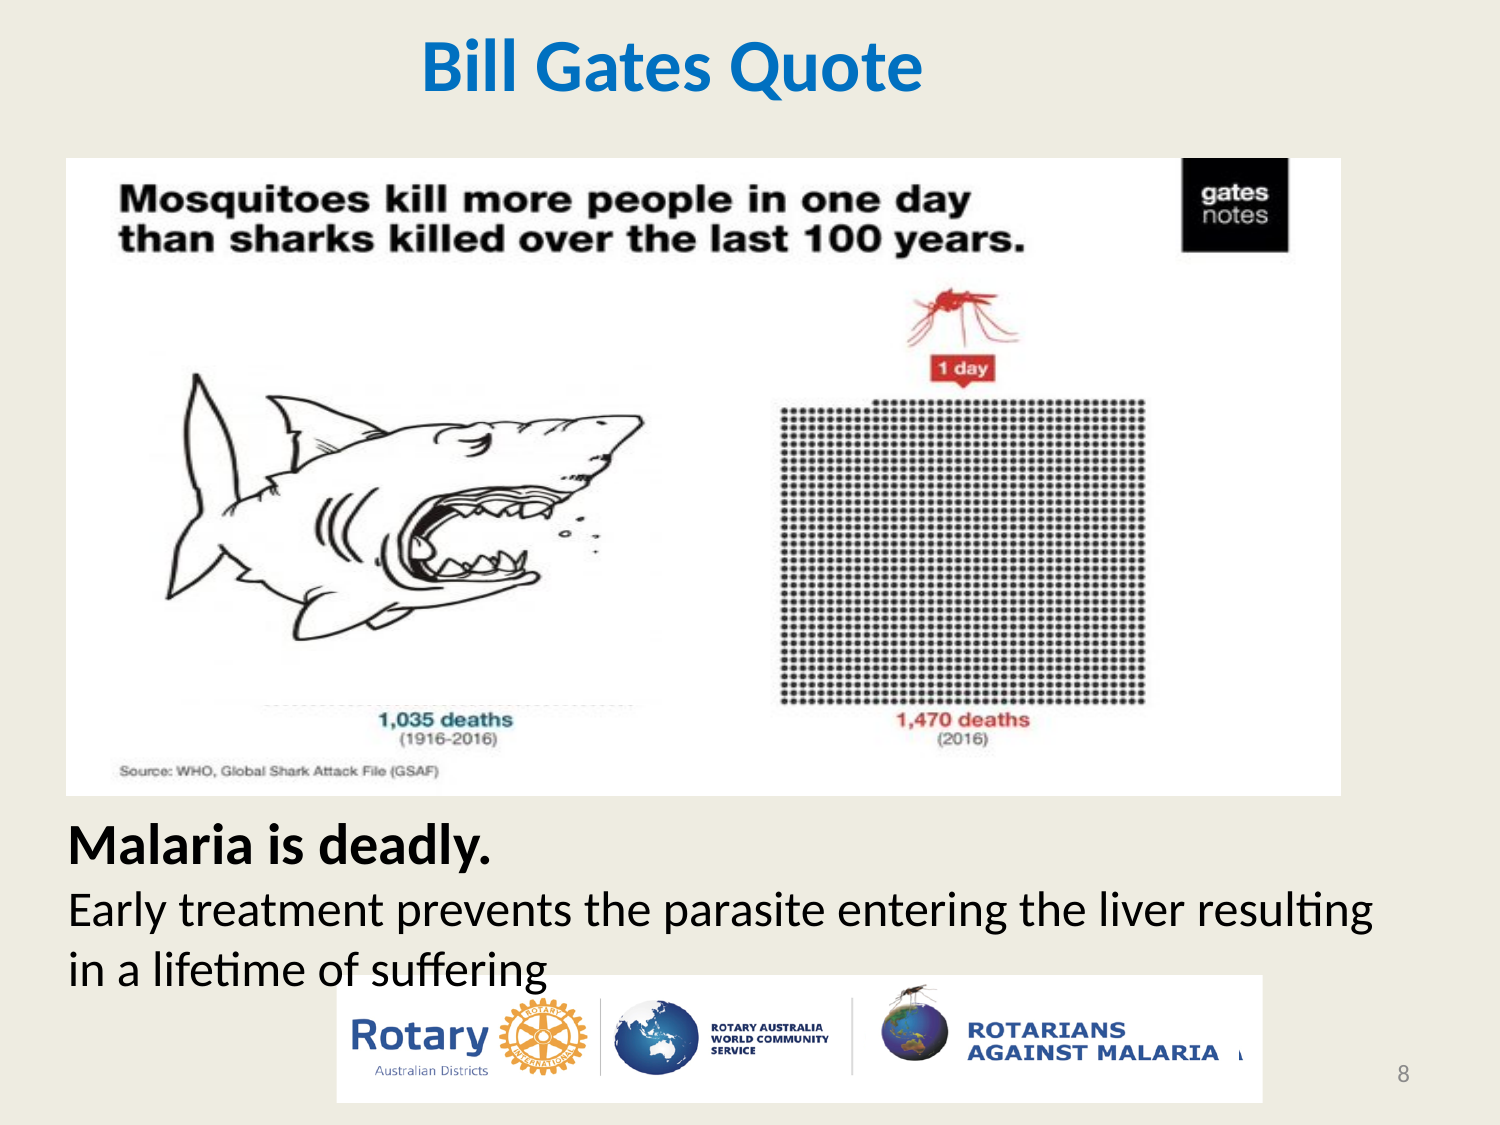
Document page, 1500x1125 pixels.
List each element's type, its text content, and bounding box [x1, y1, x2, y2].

title Bill Gates Quote [123, 0, 1222, 124]
text_box Malaria is deadly. Early treatment prevents the parasite entering the liver resulting in a lifetime of suffering [53, 798, 1436, 1004]
picture [65, 158, 1341, 796]
slide_number 8 [1074, 1042, 1425, 1103]
